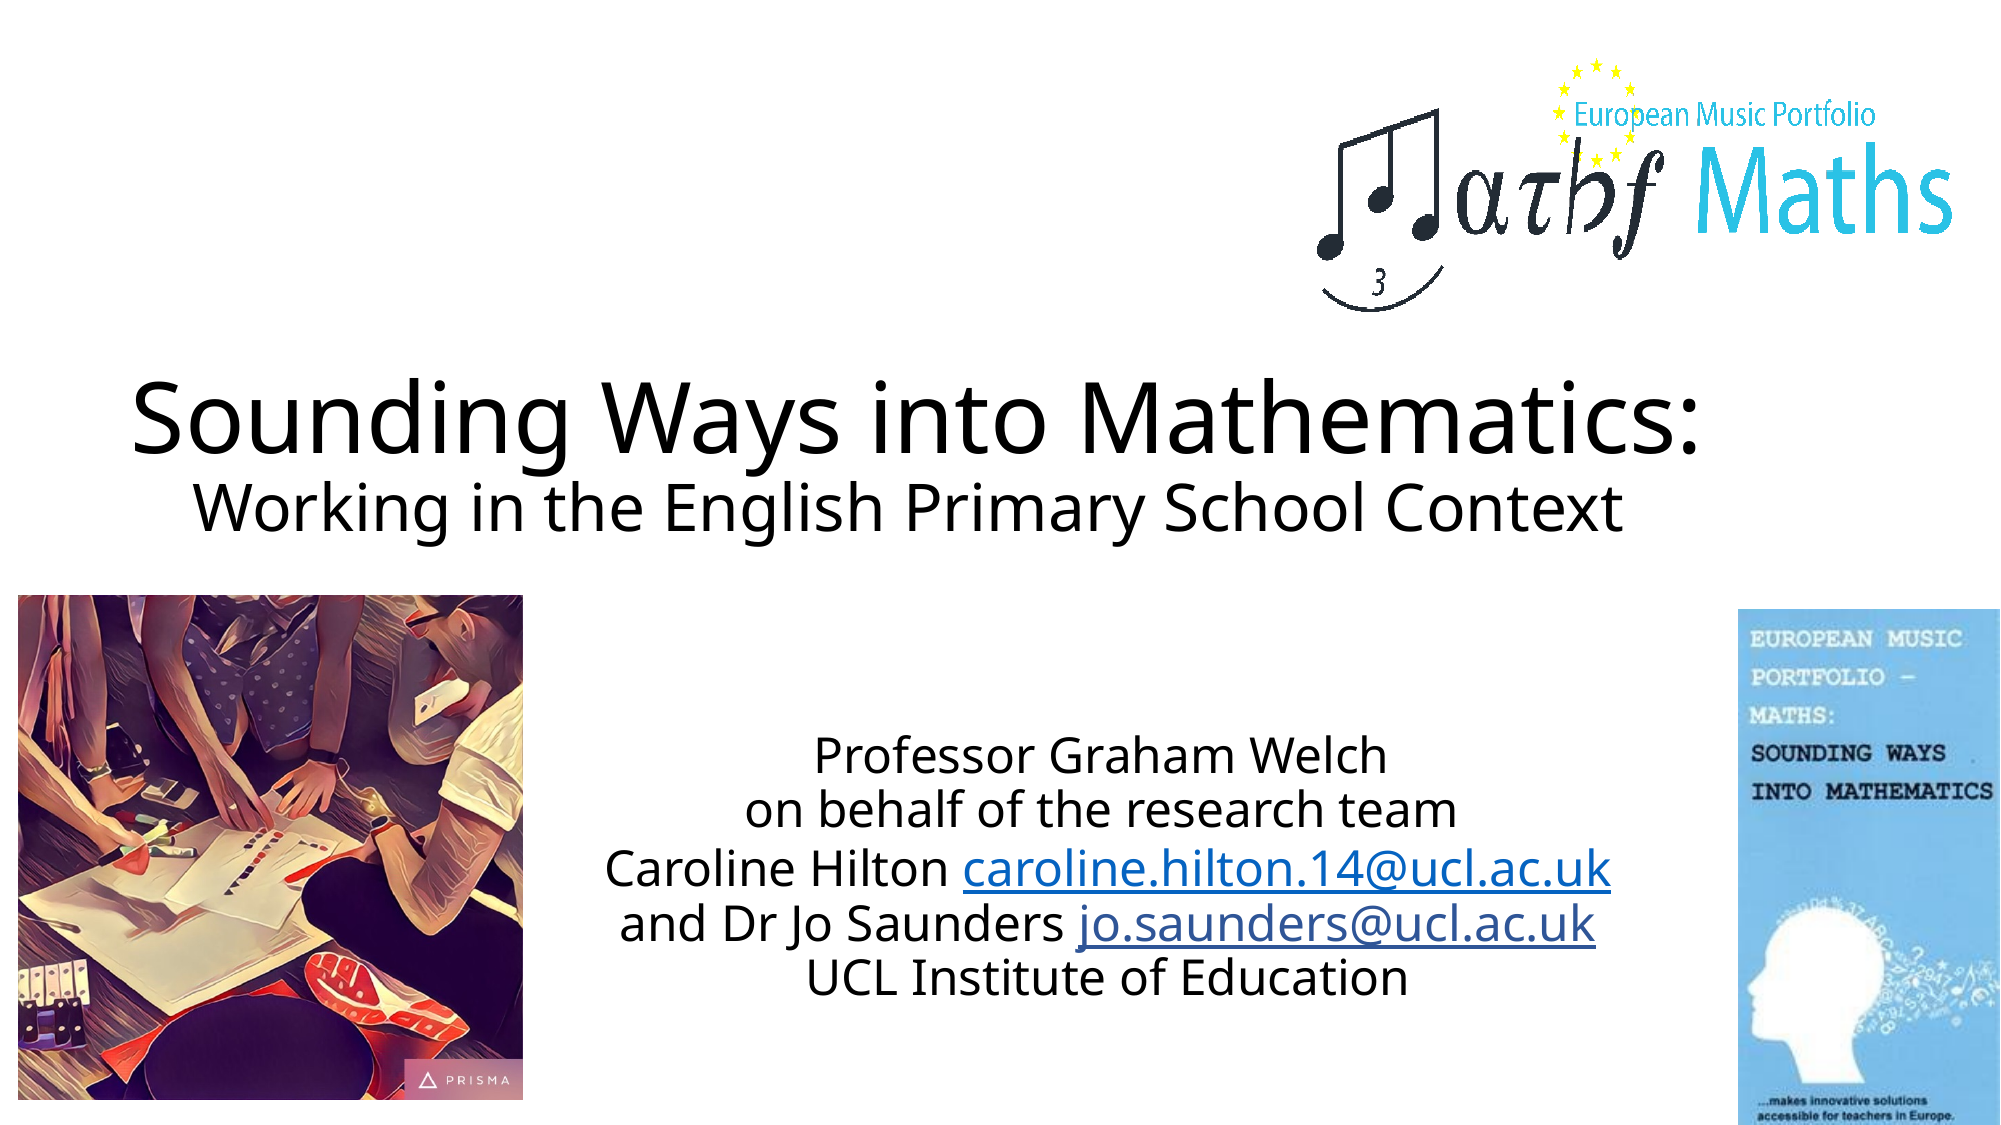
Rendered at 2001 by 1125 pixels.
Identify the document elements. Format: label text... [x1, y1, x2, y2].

picture [18, 595, 523, 1100]
text_box Professor Graham Welch on behalf of the research team Caroline Hilton caroline.hilton.14@ucl.ac.uk and Dr Jo Saunders jo.saunders@ucl.ac.uk UCL Institute of Education [576, 632, 1640, 1058]
picture [1738, 609, 2000, 1125]
title Sounding Ways into Mathematics: Working in the English Primary School Context [67, 311, 1768, 554]
picture [1312, 57, 1955, 314]
